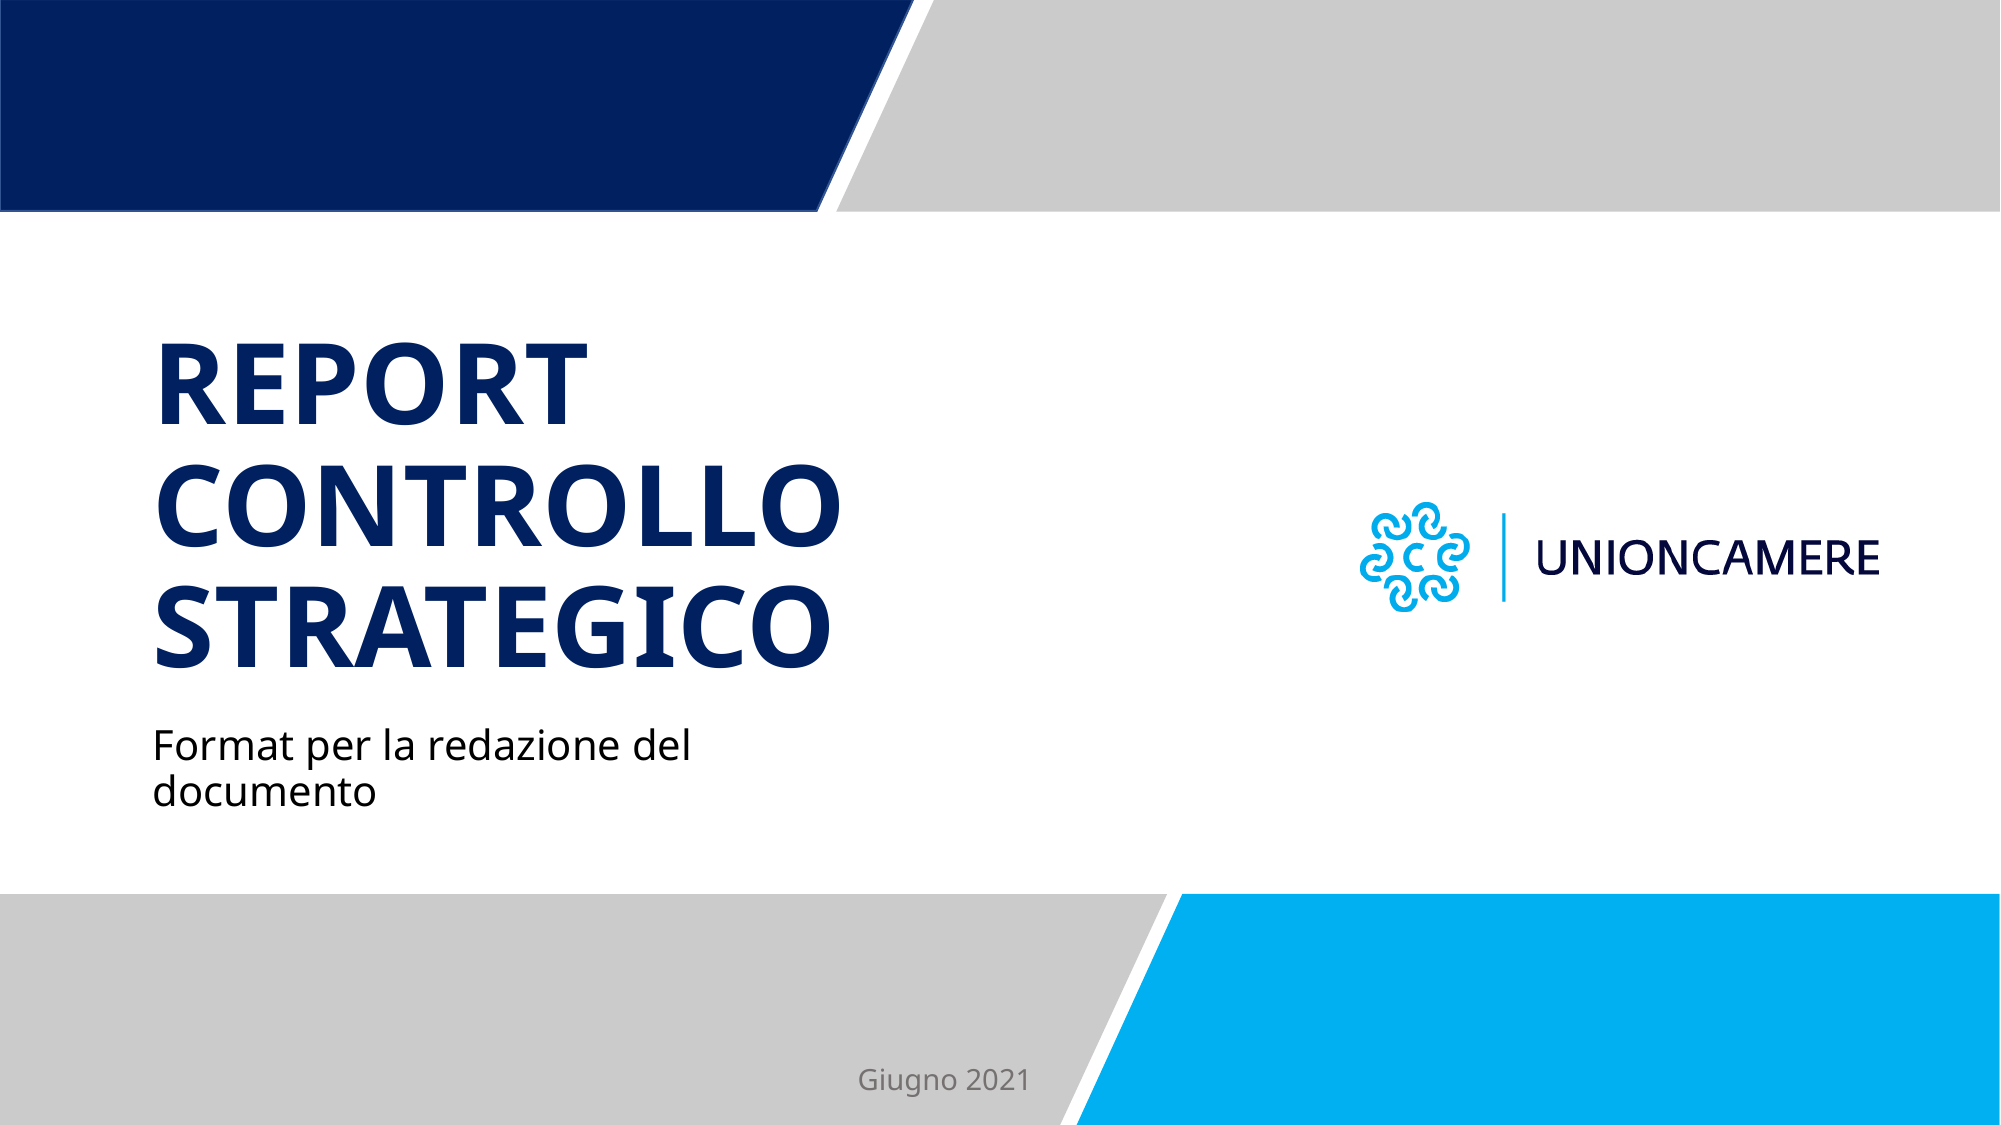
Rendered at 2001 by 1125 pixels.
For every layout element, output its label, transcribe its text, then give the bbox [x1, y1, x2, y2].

text_box [834, 0, 2000, 213]
text_box [1075, 892, 2000, 1125]
title REPORT CONTROLLO STRATEGICO [138, 271, 1046, 700]
picture [1360, 502, 1879, 612]
text_box [0, 0, 915, 212]
text_box Giugno 2021 [291, 1054, 1048, 1109]
text_box [0, 893, 1169, 1125]
subtitle Format per la redazione del documento [138, 717, 895, 844]
